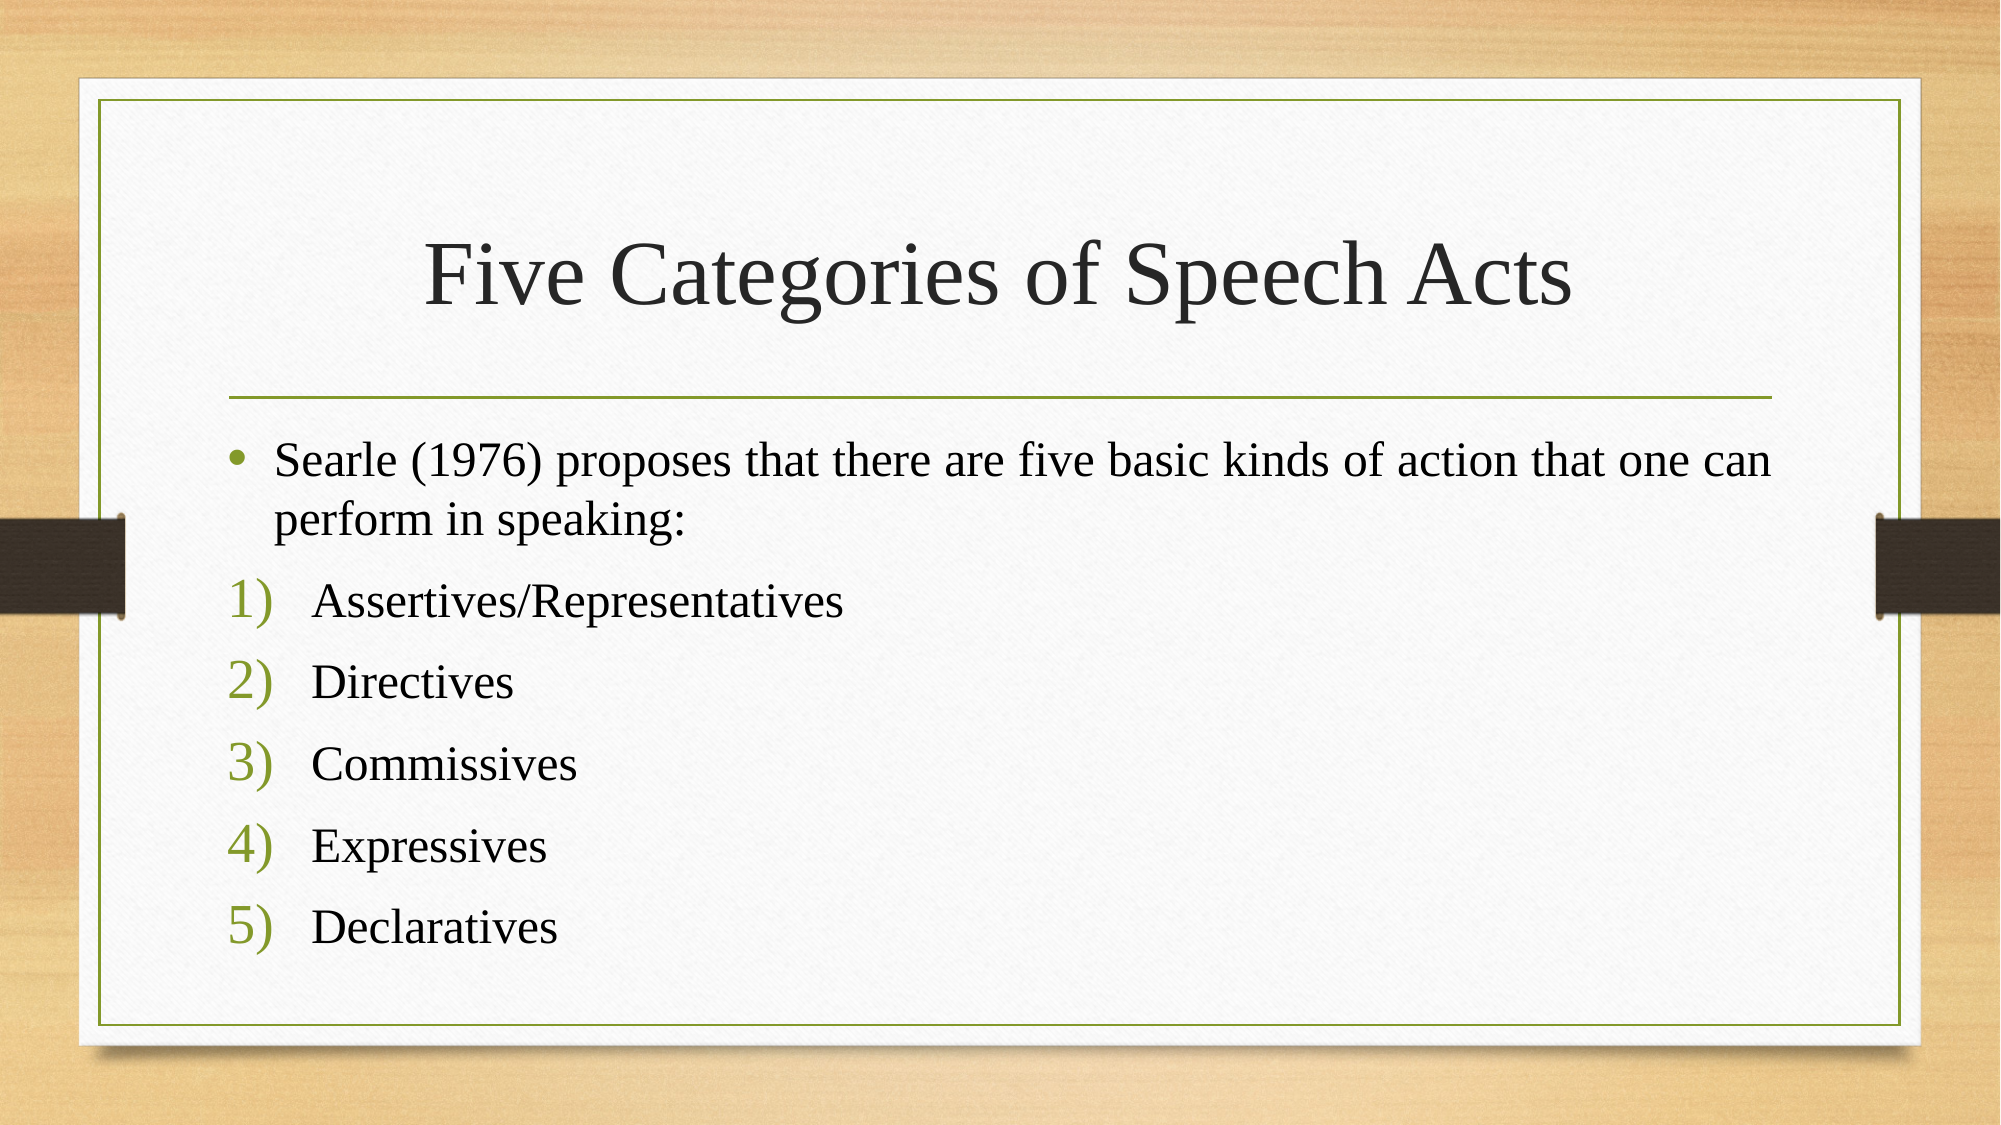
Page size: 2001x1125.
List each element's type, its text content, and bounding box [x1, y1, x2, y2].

picture [0, 0, 2001, 1125]
list Searle (1976) proposes that there are five basic kinds of action that one can perform in speaking: Assertives/Representatives Directives Commissives Expressives Declaratives [212, 419, 1788, 964]
title Five Categories of Speech Acts [212, 161, 1788, 375]
